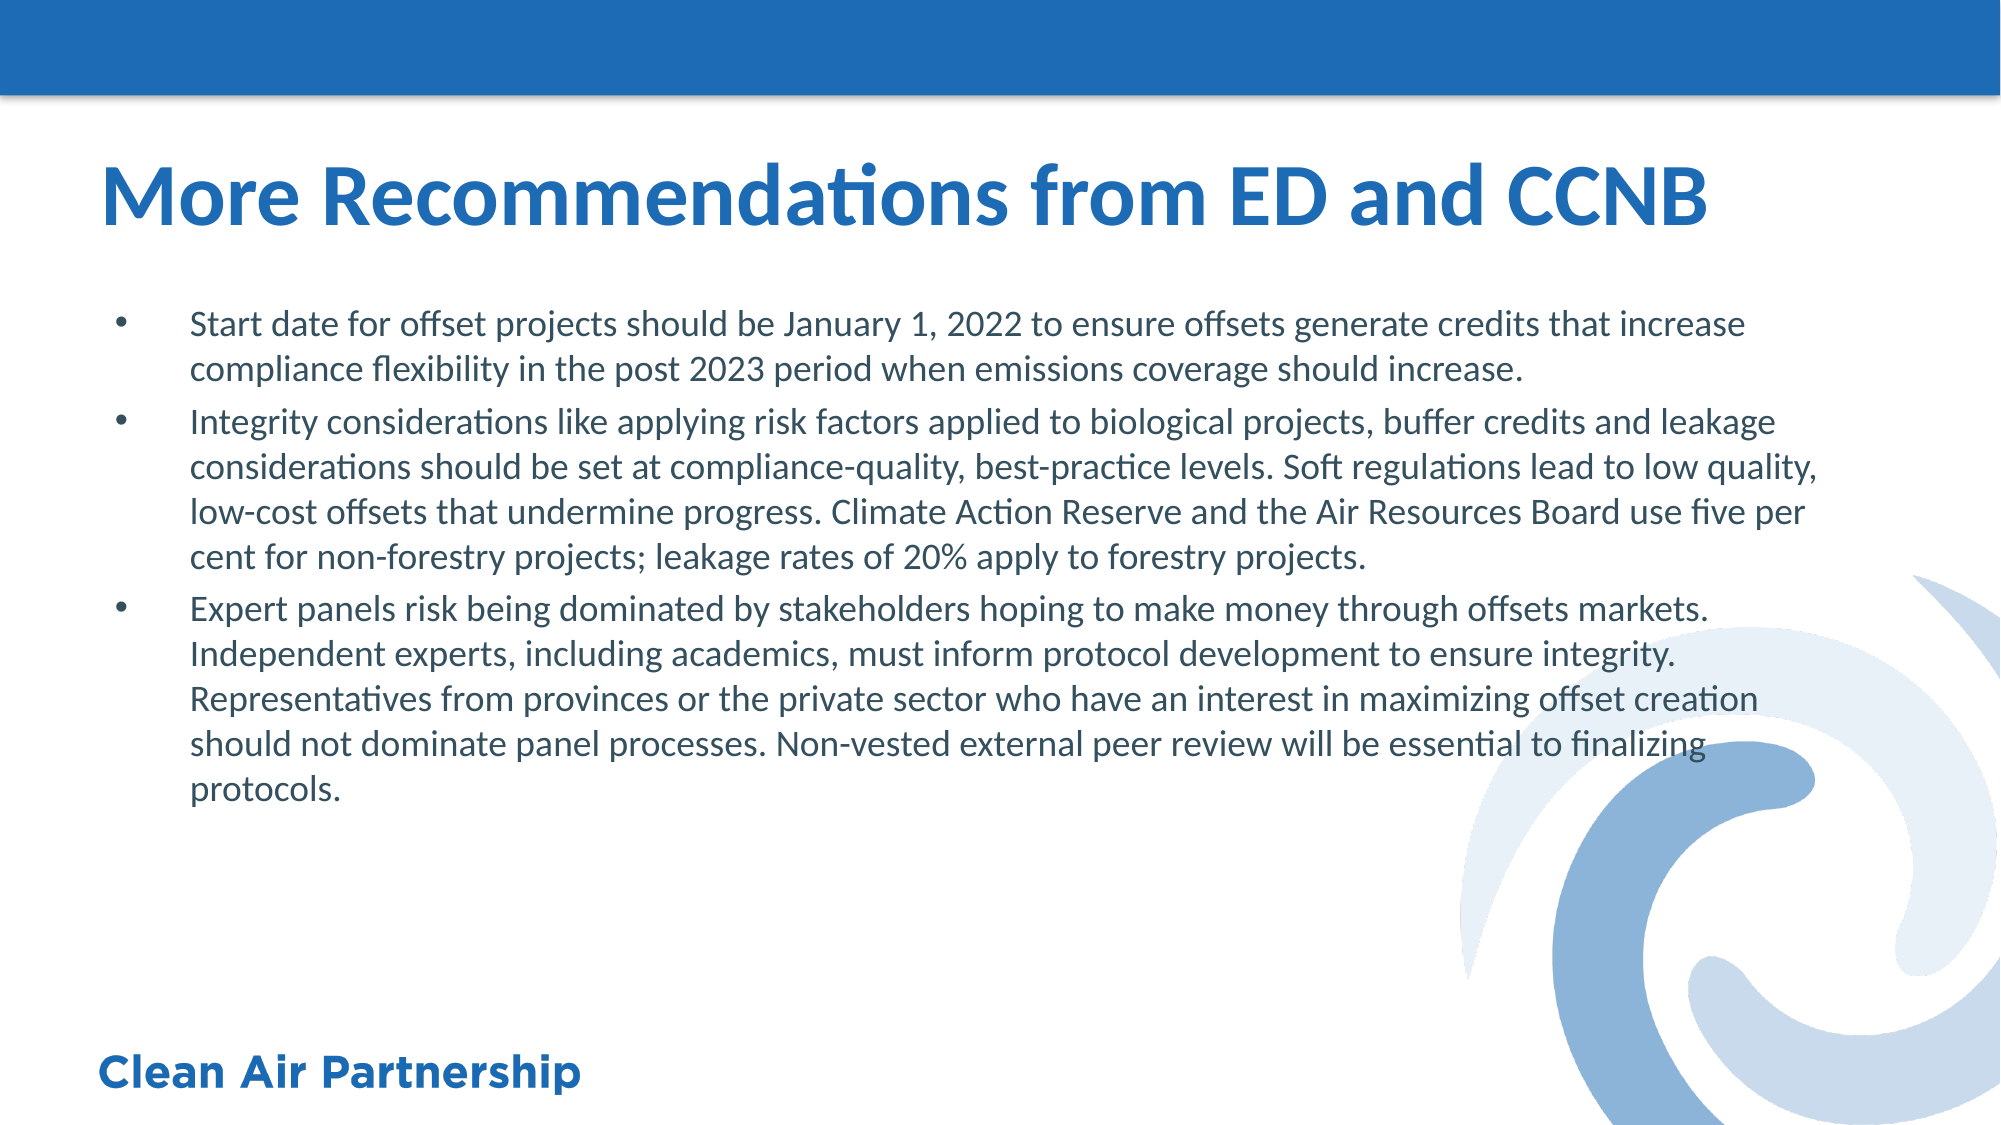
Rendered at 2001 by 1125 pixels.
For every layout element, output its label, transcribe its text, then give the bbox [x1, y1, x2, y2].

list Start date for offset projects should be January 1, 2022 to ensure offsets generate credits that increase compliance flexibility in the post 2023 period when emissions coverage should increase. Integrity considerations like applying risk factors applied to biological projects, buffer credits and leakage considerations should be set at compliance-quality, best-practice levels. Soft regulations lead to low quality, low-cost offsets that undermine progress. Climate Action Reserve and the Air Resources Board use five per cent for non-forestry projects; leakage rates of 20% apply to forestry projects. Expert panels risk being dominated by stakeholders hoping to make money through offsets markets. Independent experts, including academics, must inform protocol development to ensure integrity. Representatives from provinces or the private sector who have an interest in maximizing offset creation should not dominate panel processes. Non-vested external peer review will be essential to finalizing protocols. [99, 239, 1864, 1057]
picture [99, 1057, 580, 1095]
title More Recommendations from ED and CCNB [85, 95, 1886, 284]
picture [1450, 575, 2000, 1125]
